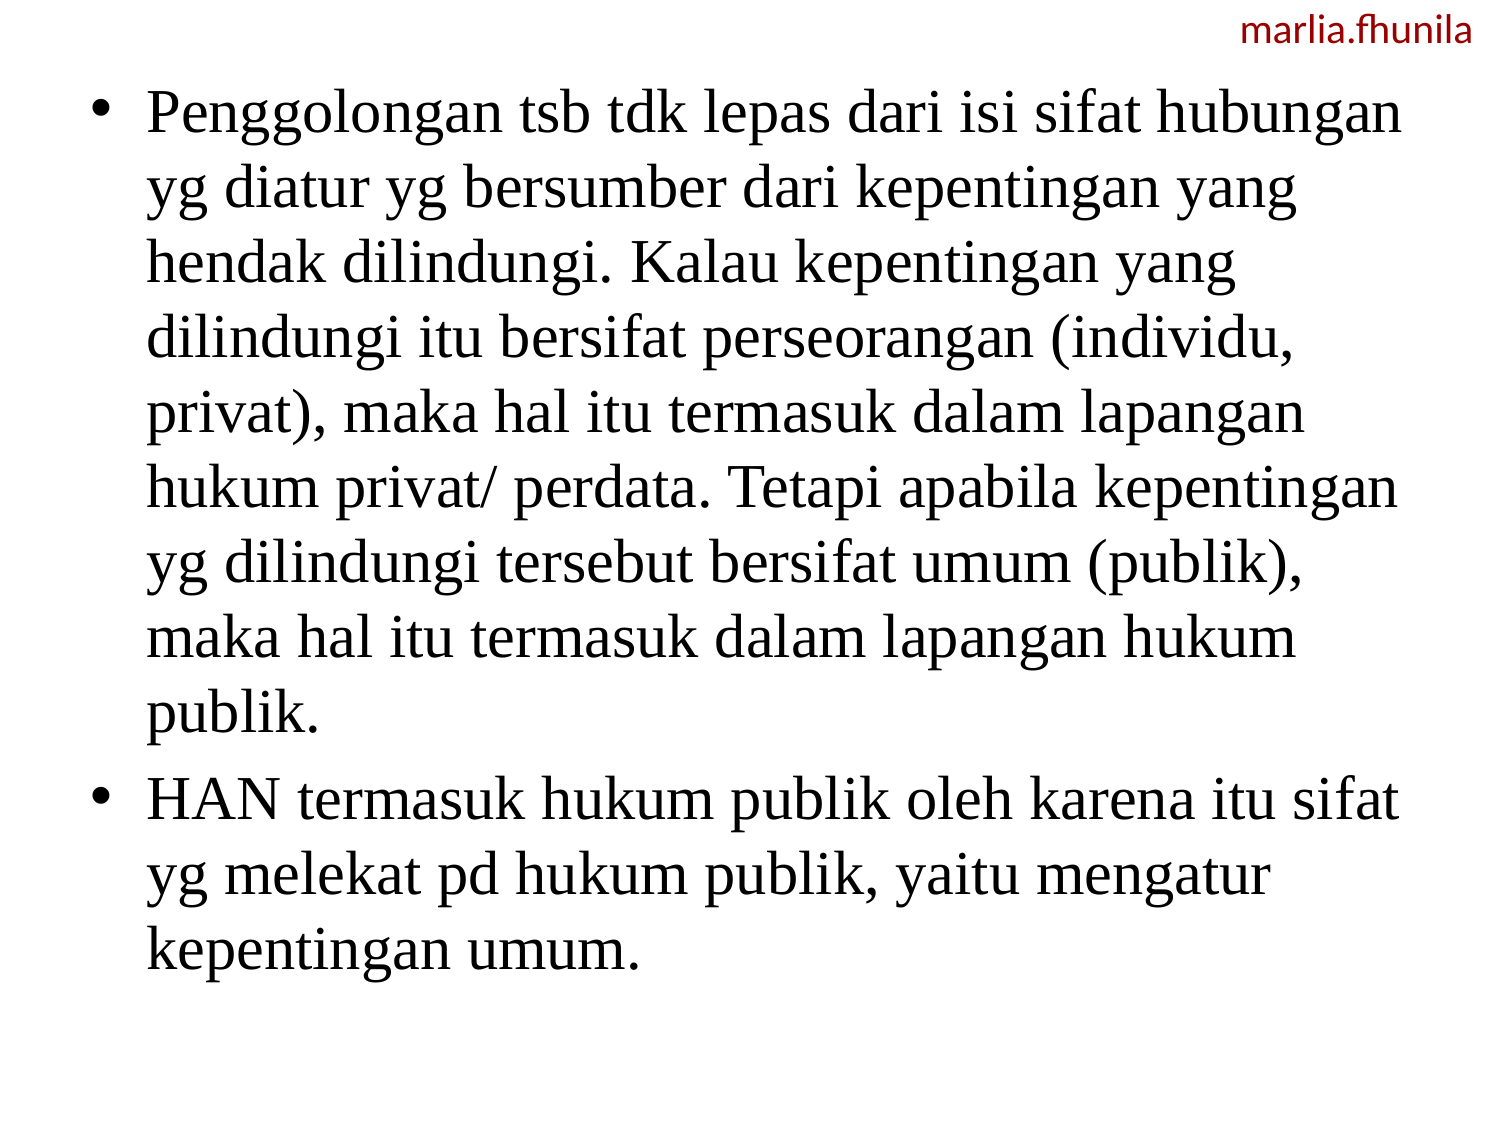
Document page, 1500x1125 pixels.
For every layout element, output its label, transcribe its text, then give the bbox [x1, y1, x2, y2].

list Penggolongan tsb tdk lepas dari isi sifat hubungan yg diatur yg bersumber dari kepentingan yang hendak dilindungi. Kalau kepentingan yang dilindungi itu bersifat perseorangan (individu, privat), maka hal itu termasuk dalam lapangan hukum privat/ perdata. Tetapi apabila kepentingan yg dilindungi tersebut bersifat umum (publik), maka hal itu termasuk dalam lapangan hukum publik. HAN termasuk hukum publik oleh karena itu sifat yg melekat pd hukum publik, yaitu mengatur kepentingan umum. [75, 62, 1425, 1050]
text_box marlia.fhunila [1213, 0, 1500, 68]
